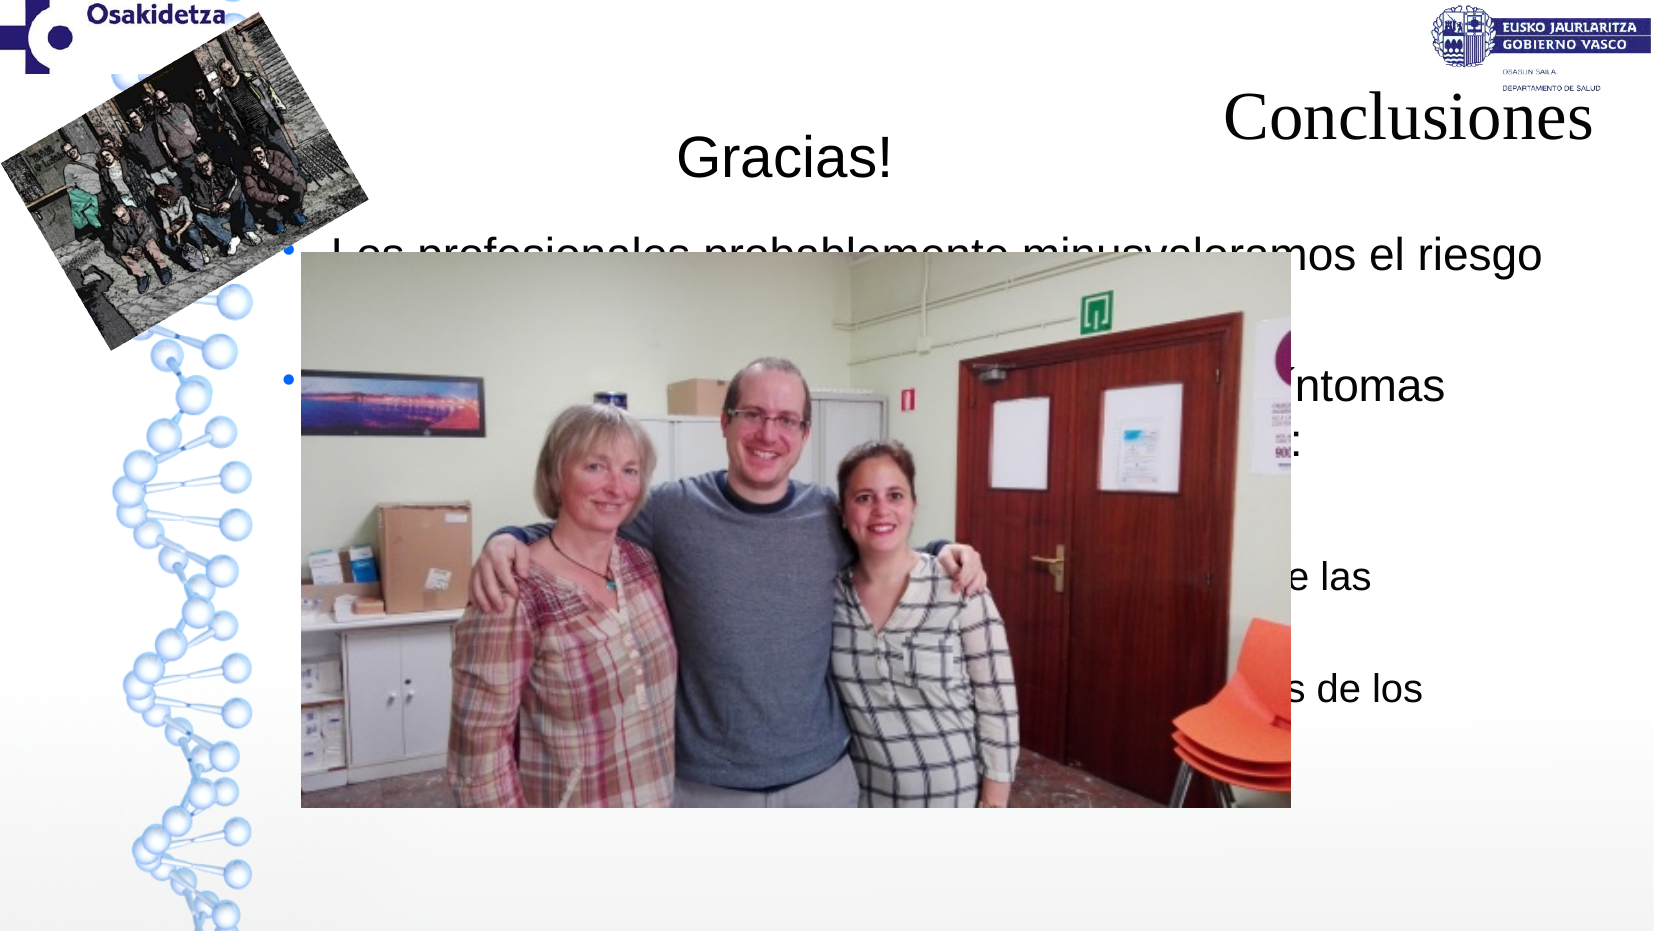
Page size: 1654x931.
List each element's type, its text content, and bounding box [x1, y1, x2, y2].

text_box Conclusiones [274, 35, 1595, 189]
text_box Los profesionales probablemente minusvaloramos el riesgo de autolesiones Importante dialogar con el paciente sobre los síntomas productivos, las relaciones y la autonomía para: Mejorar la conciencia de enfermedad Motivar para el cambio: mejora de la red social y de las capacidades en las actividades de la vida diaria Ajustar los objetivos a las expectativas y realidades de los pacientes [265, 299, 296, 764]
text_box Los profesionales probablemente minusvaloramos el riesgo de autolesiones Importante dialogar con el paciente sobre los síntomas productivos, las relaciones y la autonomía para: Mejorar la conciencia de enfermedad Motivar para el cambio: mejora de la red social y de las capacidades en las actividades de la vida diaria Ajustar los objetivos a las expectativas y realidades de los pacientes [339, 224, 1595, 764]
text_box Gracias! [661, 112, 931, 197]
picture [0, 0, 1654, 931]
